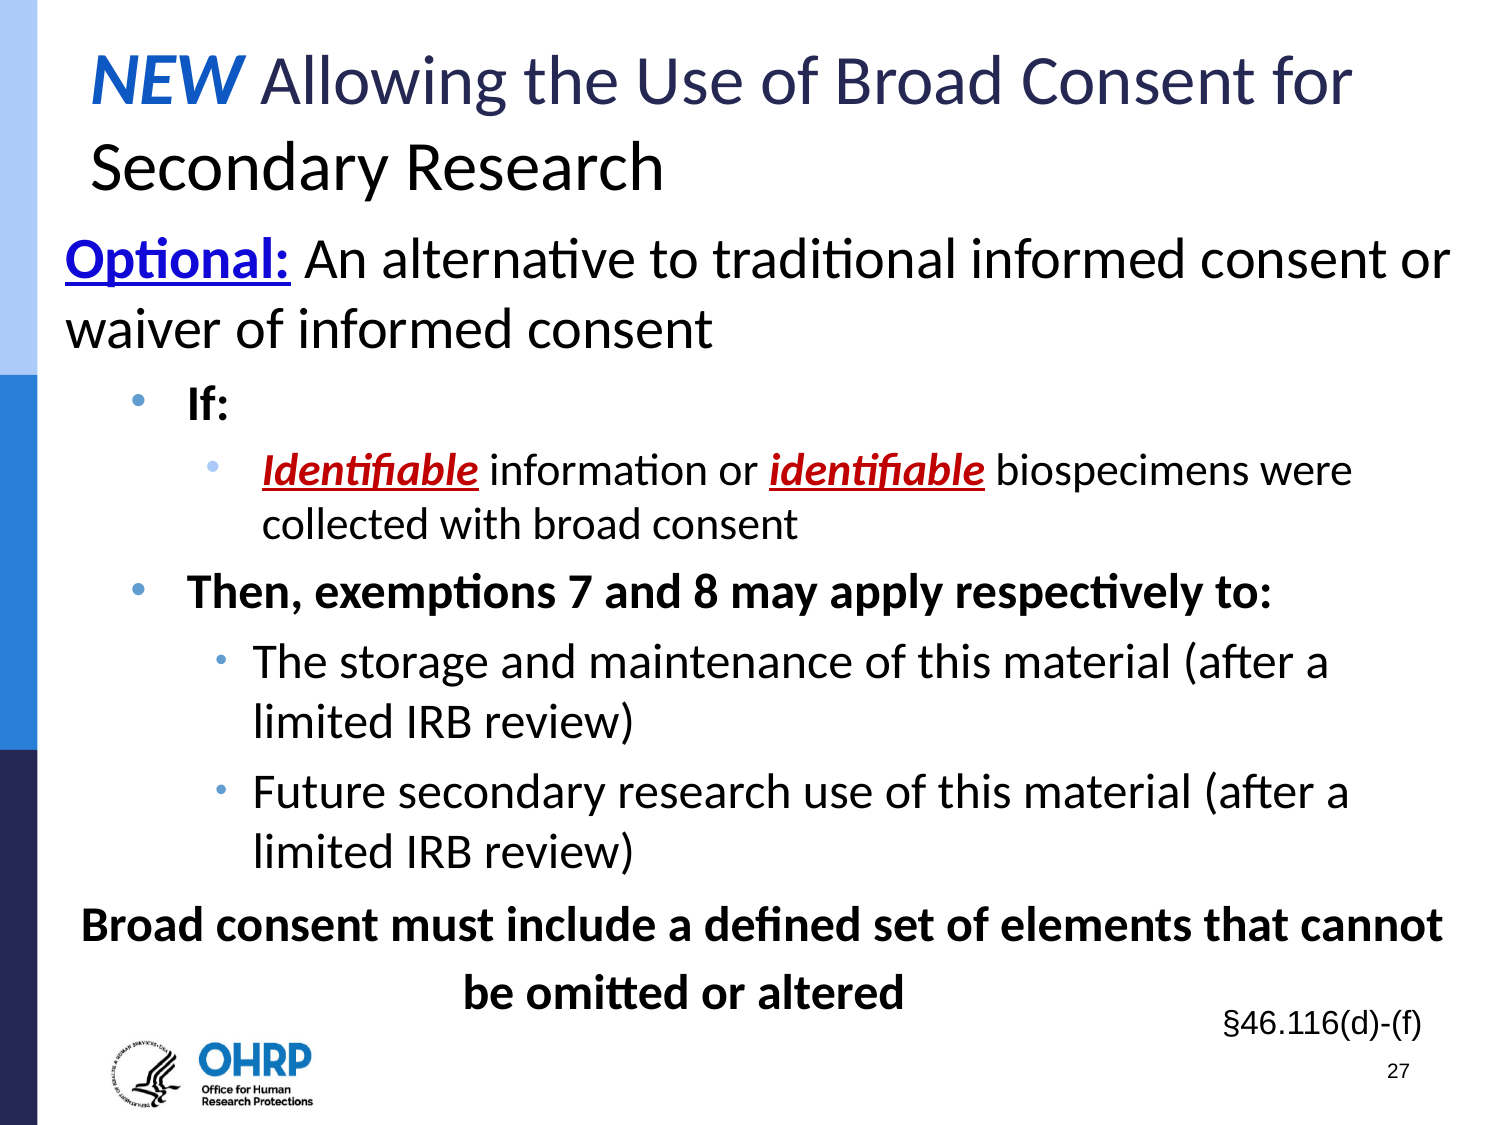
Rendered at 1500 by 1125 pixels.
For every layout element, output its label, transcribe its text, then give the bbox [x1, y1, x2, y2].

slide_number 27 [1074, 1050, 1425, 1100]
list Optional: An alternative to traditional informed consent or waiver of informed consent If: Identifiable information or identifiable biospecimens were collected with broad consent Then, exemptions 7 and 8 may apply respectively to: The storage and maintenance of this material (after a limited IRB review) Future secondary research use of this material (after a limited IRB review) Broad consent must include a defined set of elements that cannot be omitted or altered [50, 212, 1475, 988]
text_box §46.116(d)-(f) [1087, 993, 1438, 1044]
title NEW Allowing the Use of Broad Consent for Secondary Research [75, 37, 1425, 212]
picture [99, 1029, 325, 1117]
